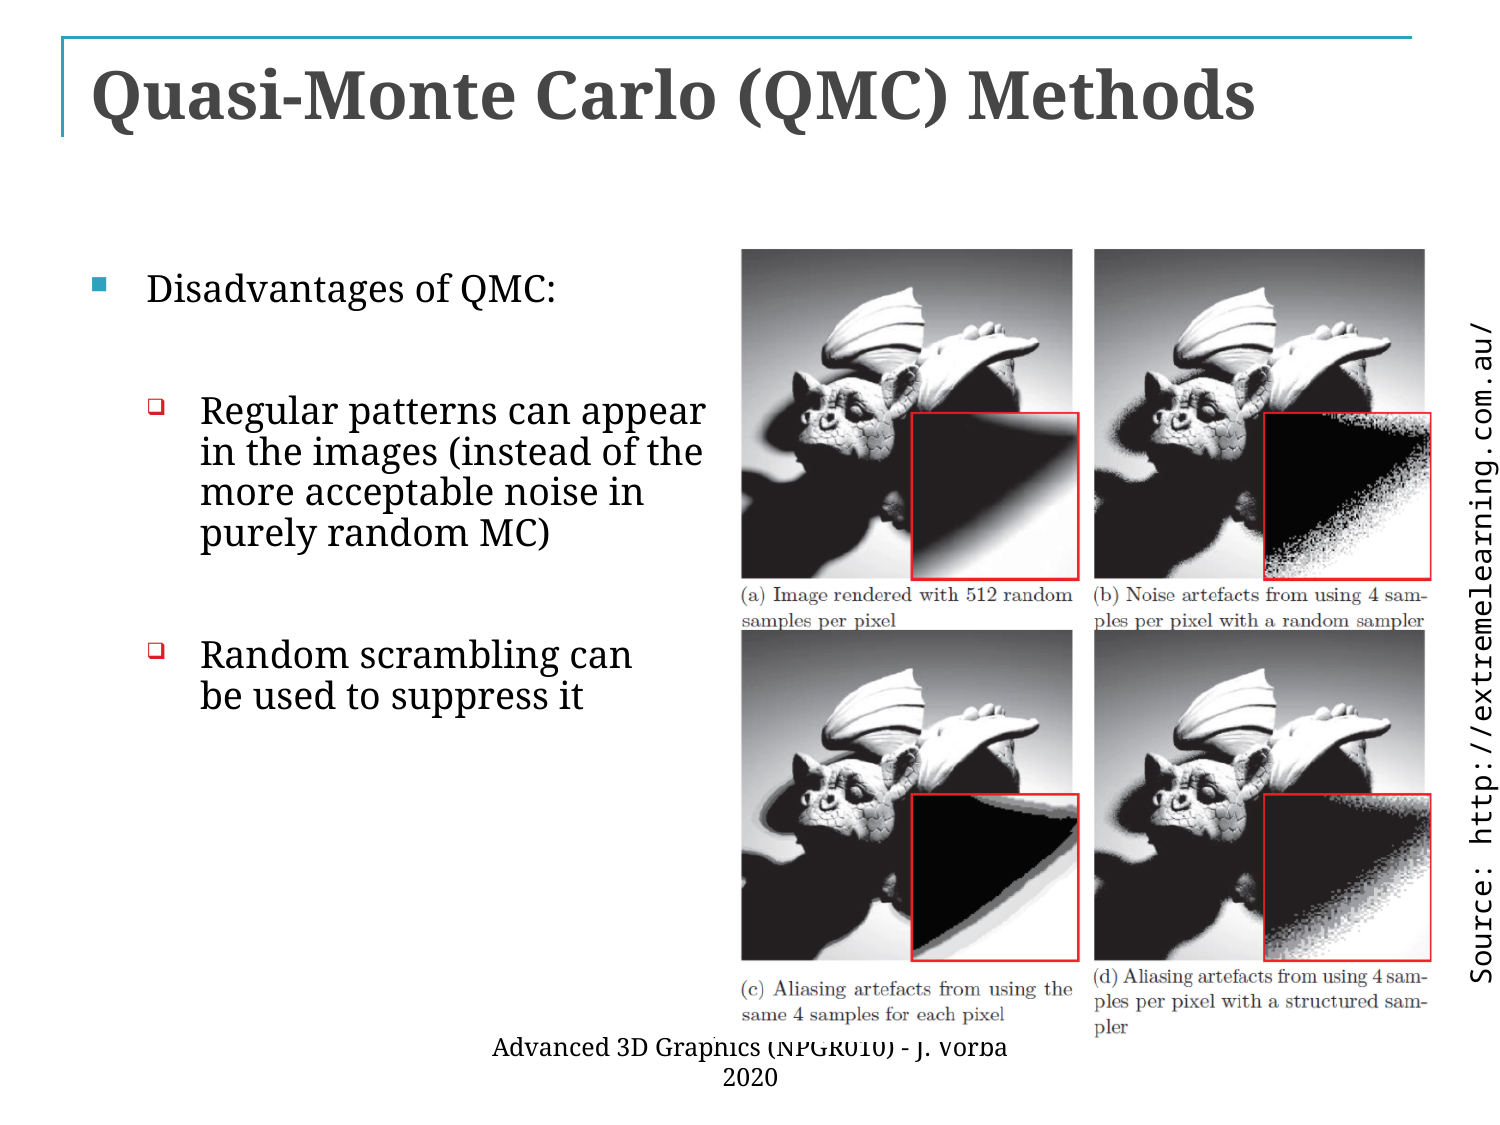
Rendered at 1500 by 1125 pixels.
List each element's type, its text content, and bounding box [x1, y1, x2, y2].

footer Advanced 3D Graphics (NPGR010) - J. Vorba 2020 [454, 1023, 1047, 1100]
text_box Source: http://extremelearning.com.au/ [1457, 305, 1500, 1000]
list Disadvantages of QMC: Regular patterns can appear in the images (instead of the more acceptable noise in purely random MC) Random scrambling can be used to suppress it [74, 262, 710, 1006]
picture [715, 226, 1454, 1042]
title Quasi-Monte Carlo (QMC) Methods [74, 45, 1426, 233]
